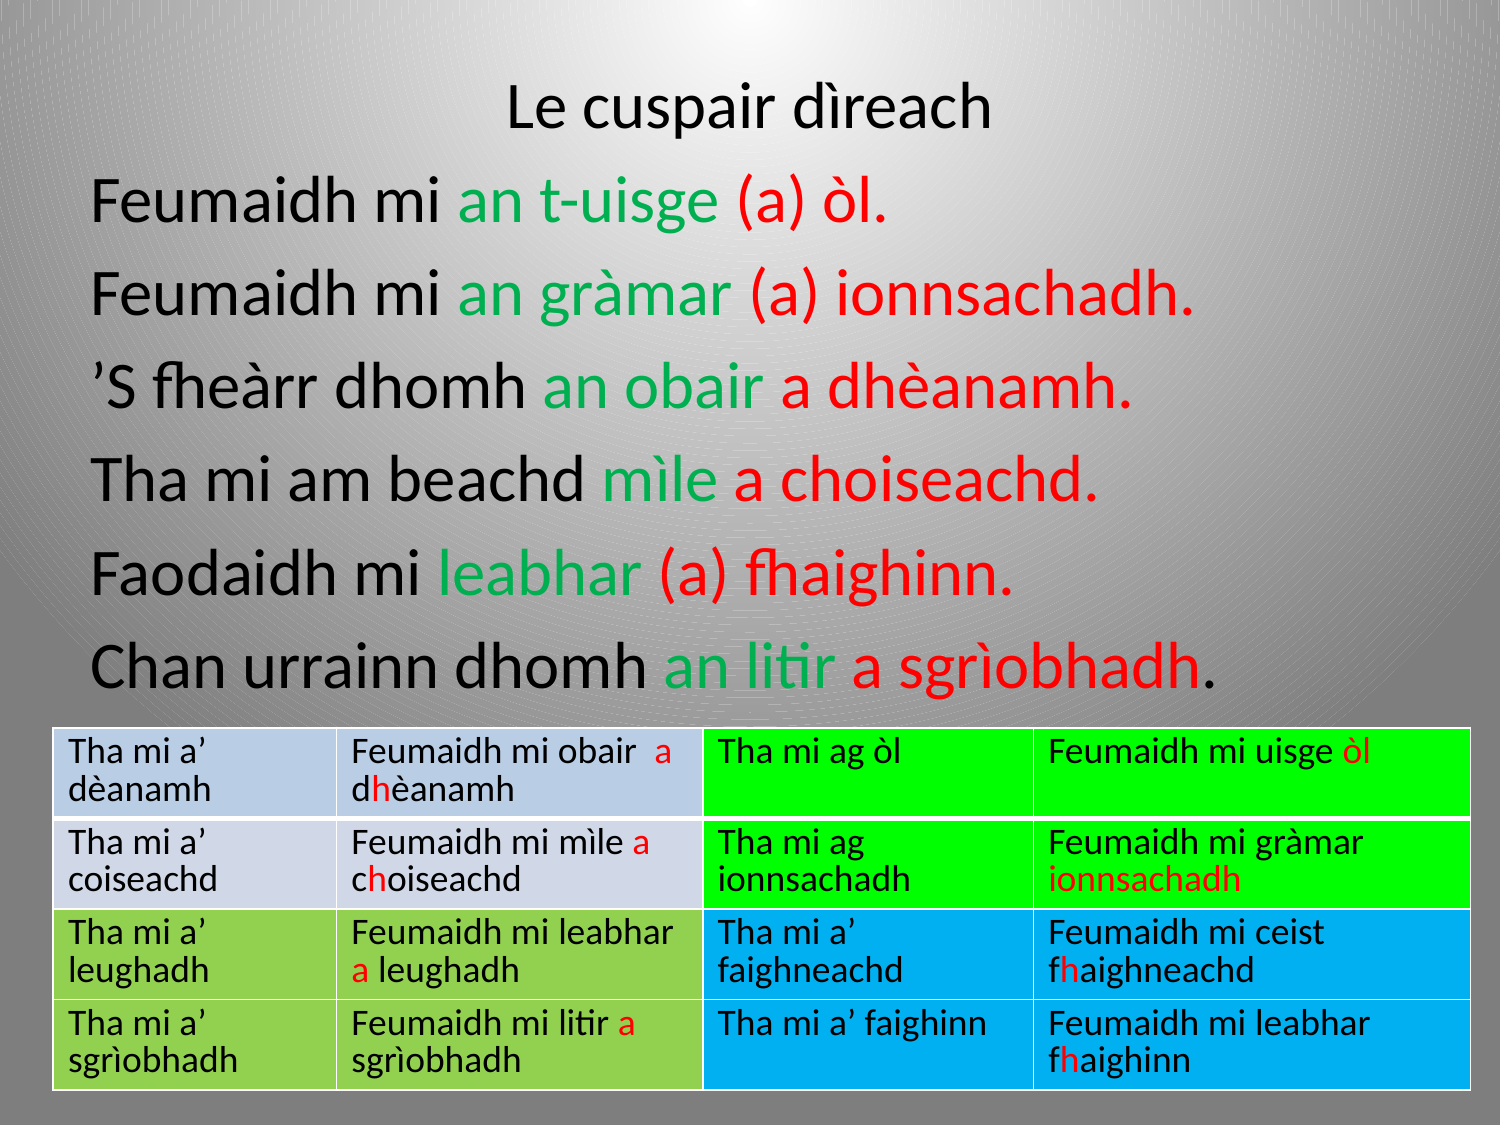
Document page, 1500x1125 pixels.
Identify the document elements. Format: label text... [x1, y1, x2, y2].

table_header Feumaidh mi obair a dhèanamh [337, 729, 702, 816]
list Le cuspair dìreach Feumaidh mi an t-uisge (a) òl. Feumaidh mi an gràmar (a) ionnsachadh. ’S fheàrr dhomh an obair a dhèanamh. Tha mi am beachd mìle a choiseachd. Faodaidh mi leabhar (a) fhaighinn. Chan urrainn dhomh an litir a sgrìobhadh. [75, 54, 1425, 727]
table_cell Tha mi ag ionnsachadh [704, 821, 1033, 908]
table_cell Feumaidh mi leabhar fhaighinn [1034, 1000, 1470, 1089]
table_header Tha mi ag òl [704, 729, 1033, 816]
table_cell Feumaidh mi leabhar a leughadh [337, 910, 702, 999]
table_header Feumaidh mi uisge òl [1034, 729, 1470, 816]
table_cell Tha mi a’ sgrìobhadh [54, 1000, 336, 1089]
table_cell Feumaidh mi ceist fhaighneachd [1034, 910, 1470, 999]
table_header Tha mi a’ dèanamh [54, 729, 336, 816]
table_cell Tha mi a’ faighinn [704, 1000, 1033, 1089]
table_cell Tha mi a’ faighneachd [704, 910, 1033, 999]
table_cell Feumaidh mi gràmar ionnsachadh [1034, 821, 1470, 908]
table_cell Feumaidh mi mìle a choiseachd [337, 821, 702, 908]
table_cell Tha mi a’ leughadh [54, 910, 336, 999]
table_cell Tha mi a’ coiseachd [54, 821, 336, 908]
table_cell Feumaidh mi litir a sgrìobhadh [337, 1000, 702, 1089]
